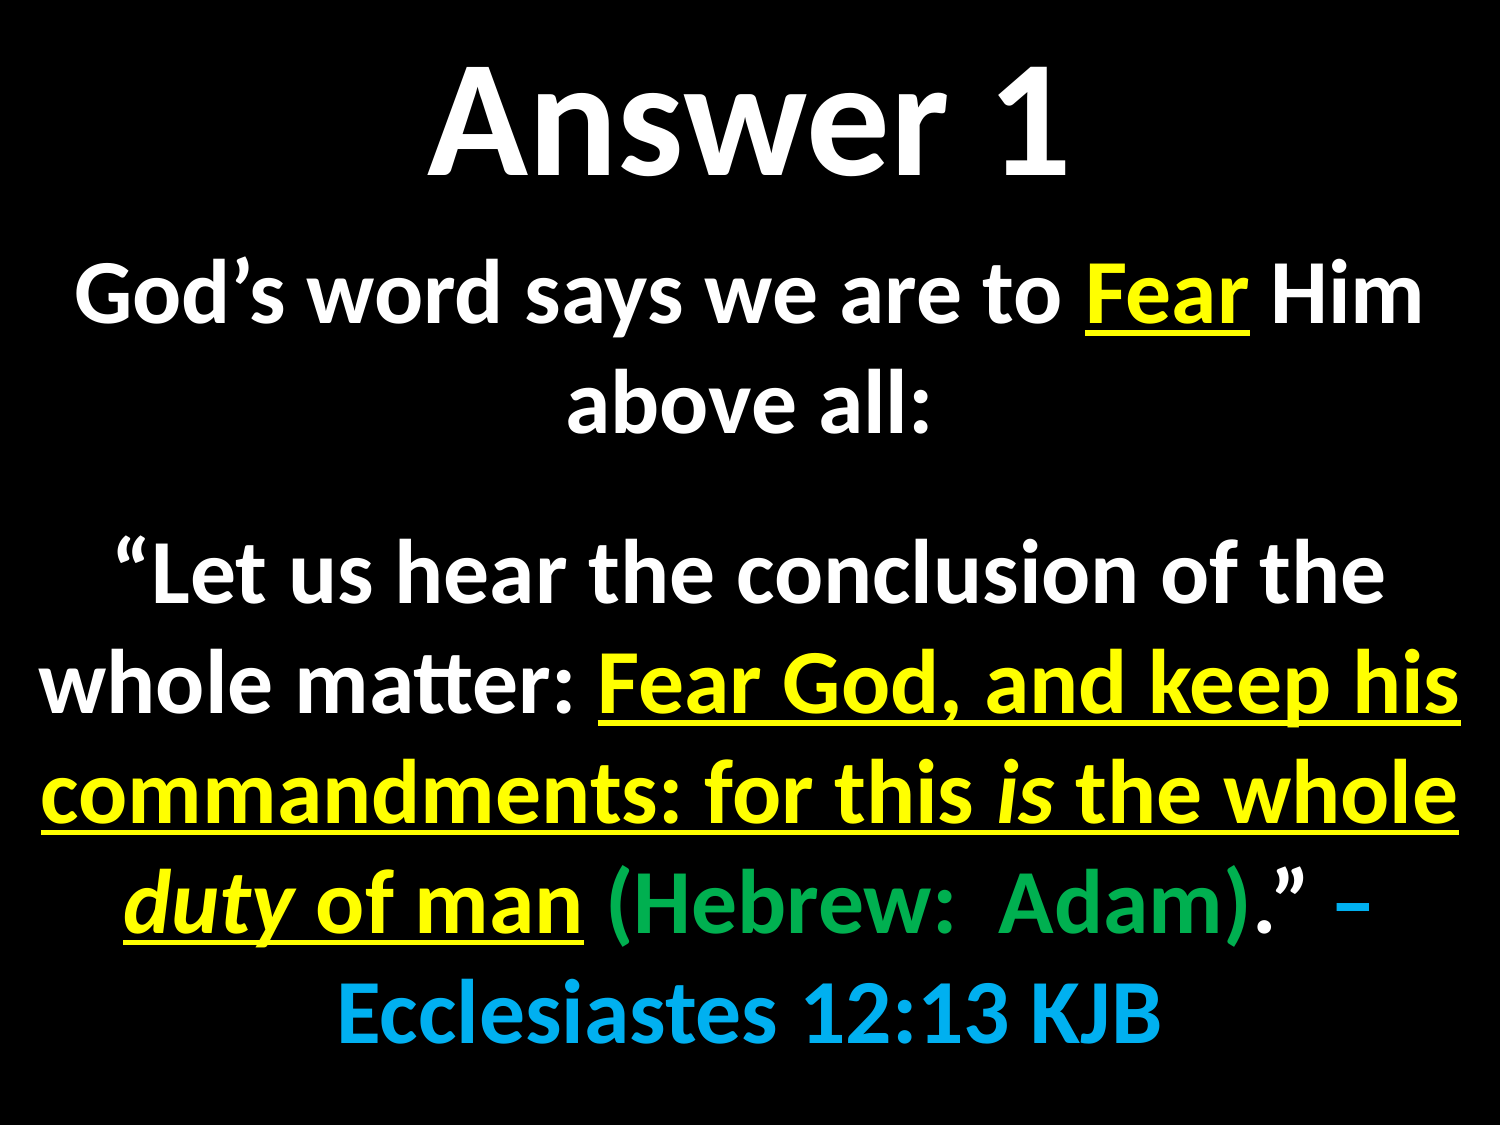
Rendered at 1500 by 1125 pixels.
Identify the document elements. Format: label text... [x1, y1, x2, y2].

text_box Answer 1 [0, 1, 1500, 216]
text_box God’s word says we are to Fear Him above all: “Let us hear the conclusion of the whole matter: Fear God, and keep his commandments: for this is the whole duty of man (Hebrew: Adam).” – Ecclesiastes 12:13 KJB [0, 224, 1500, 1070]
